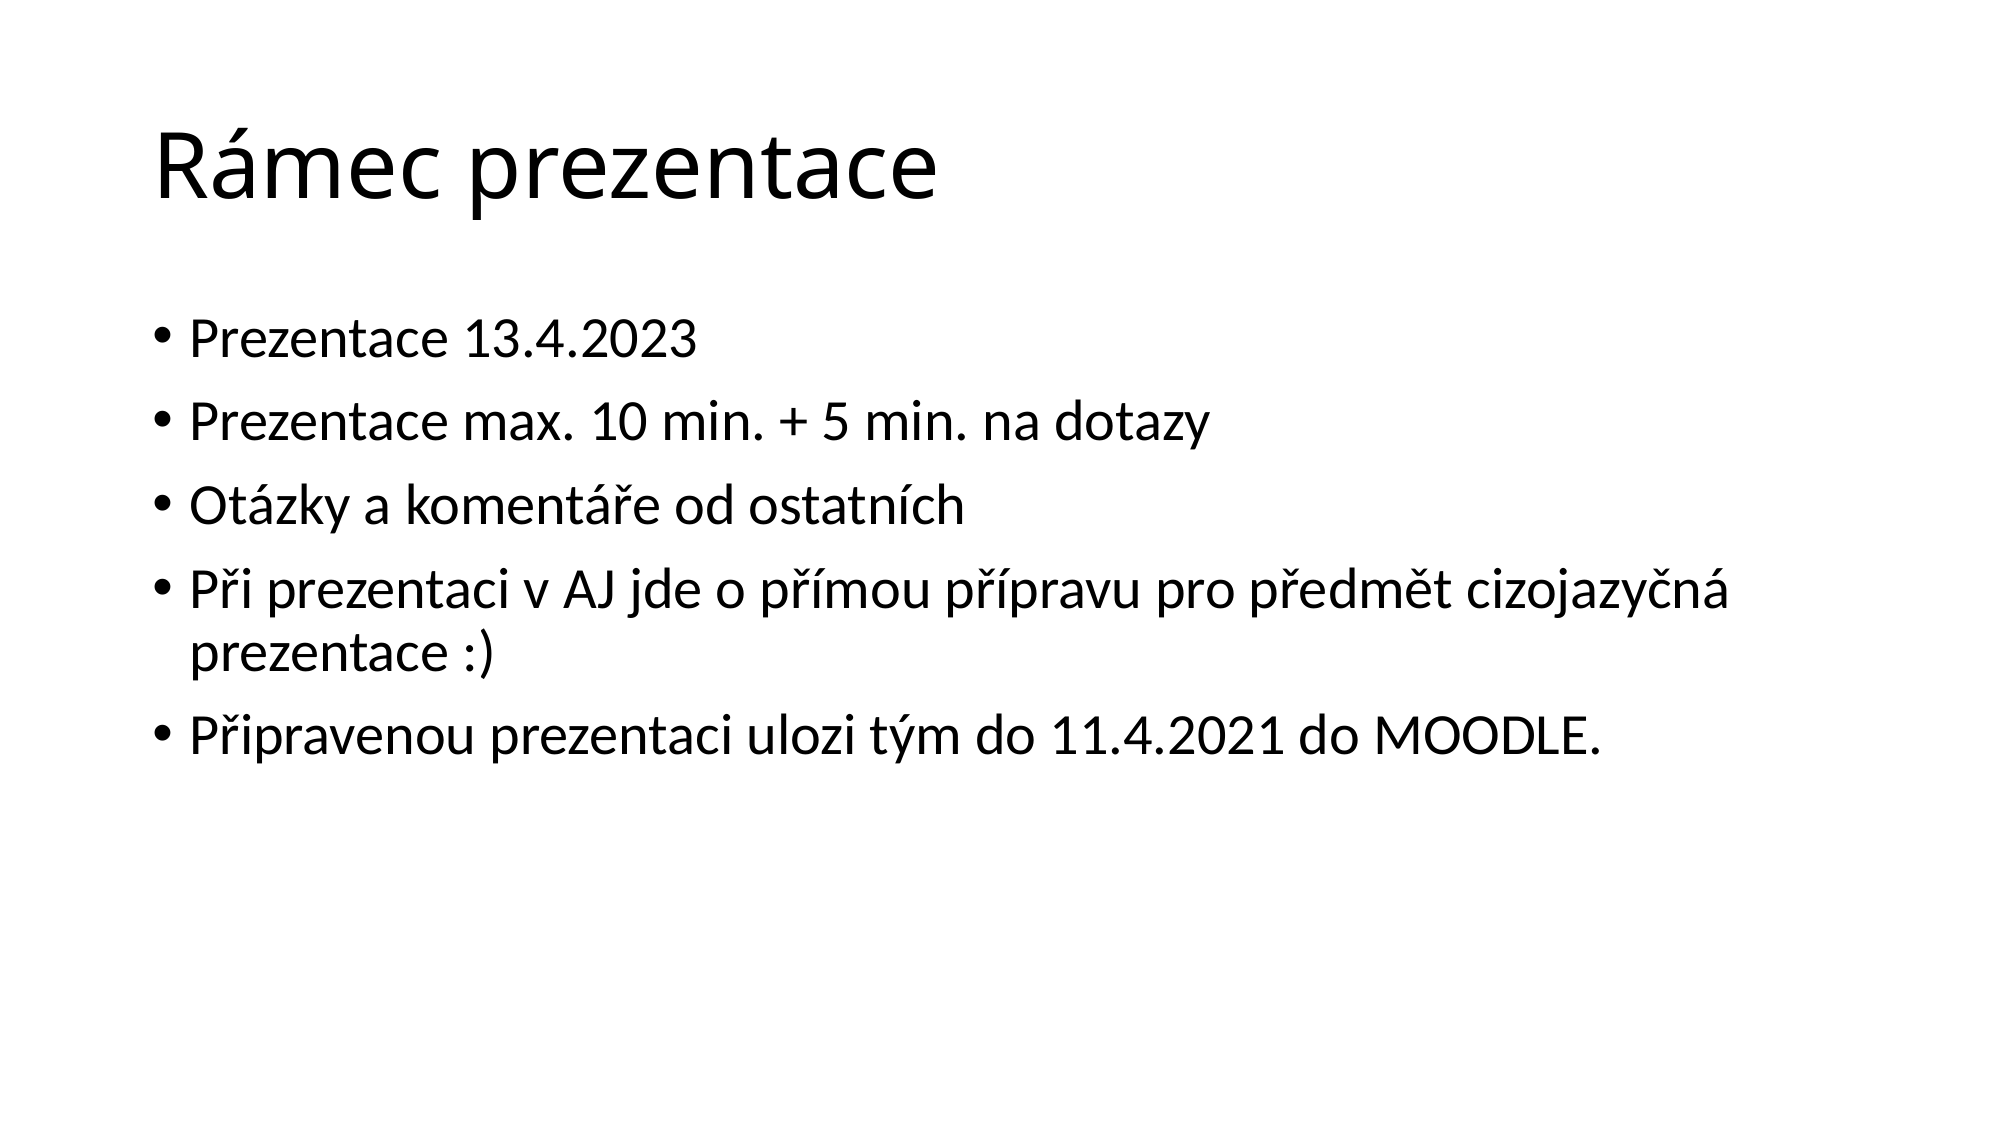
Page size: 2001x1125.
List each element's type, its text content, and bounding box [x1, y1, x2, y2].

title Rámec prezentace [137, 59, 1863, 278]
list Prezentace 13.4.2023 Prezentace max. 10 min. + 5 min. na dotazy Otázky a komentáře od ostatních Při prezentaci v AJ jde o přímou přípravu pro předmět cizojazyčná prezentace :) Připravenou prezentaci ulozi tým do 11.4.2021 do MOODLE. [137, 299, 1863, 1014]
